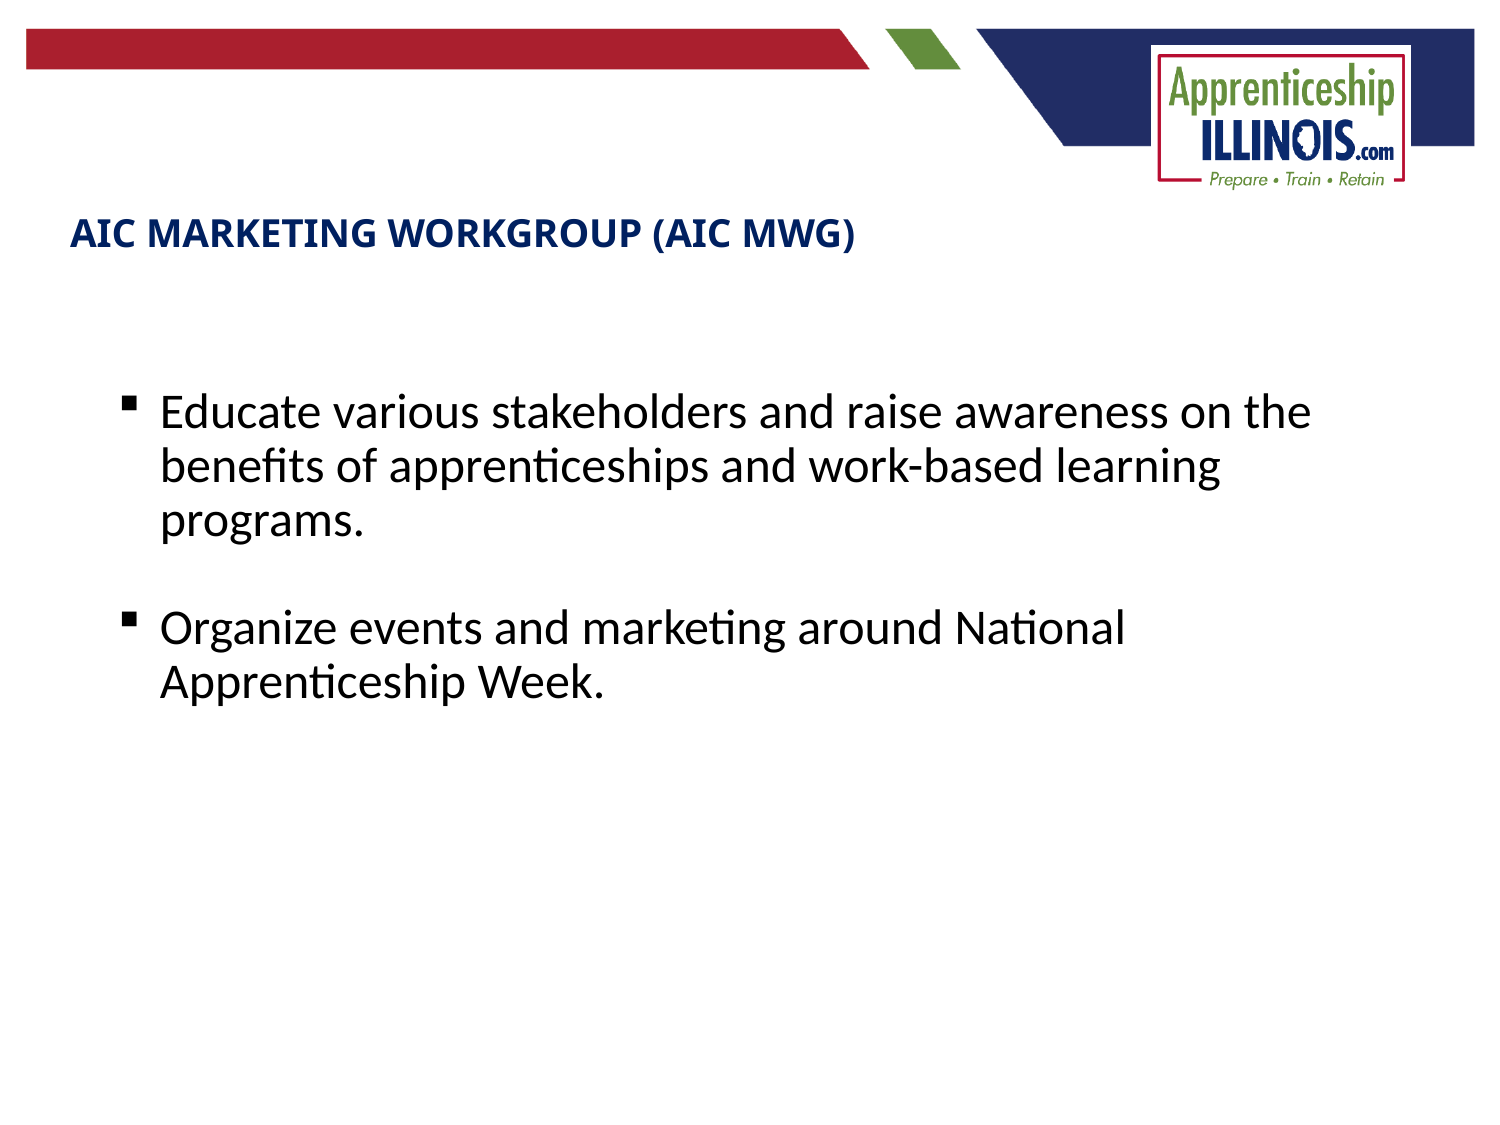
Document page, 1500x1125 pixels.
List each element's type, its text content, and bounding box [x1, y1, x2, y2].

picture [0, 2, 1500, 193]
title AIC MARKETING WORKGROUP (AIC MWG) [55, 206, 1323, 310]
list Educate various stakeholders and raise awareness on the benefits of apprenticeships and work-based learning programs. Organize events and marketing around National Apprenticeship Week. [103, 378, 1397, 919]
